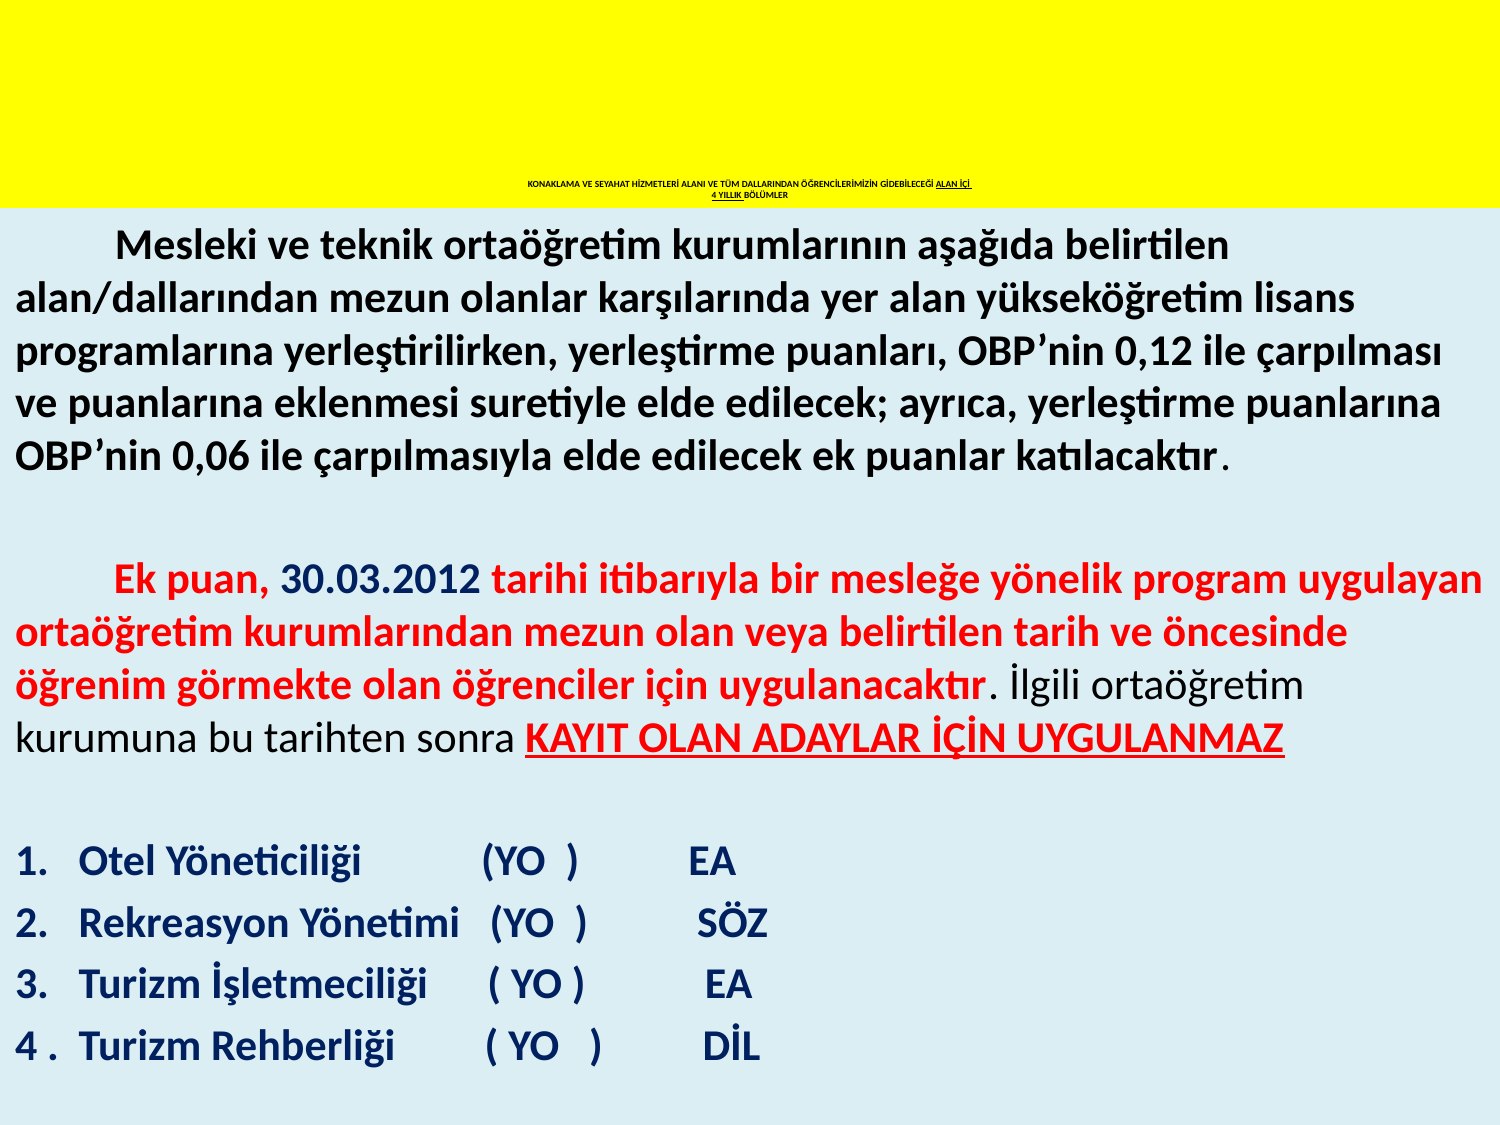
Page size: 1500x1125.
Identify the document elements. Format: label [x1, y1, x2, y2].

list [0, 209, 1500, 1125]
title [0, 0, 1500, 208]
